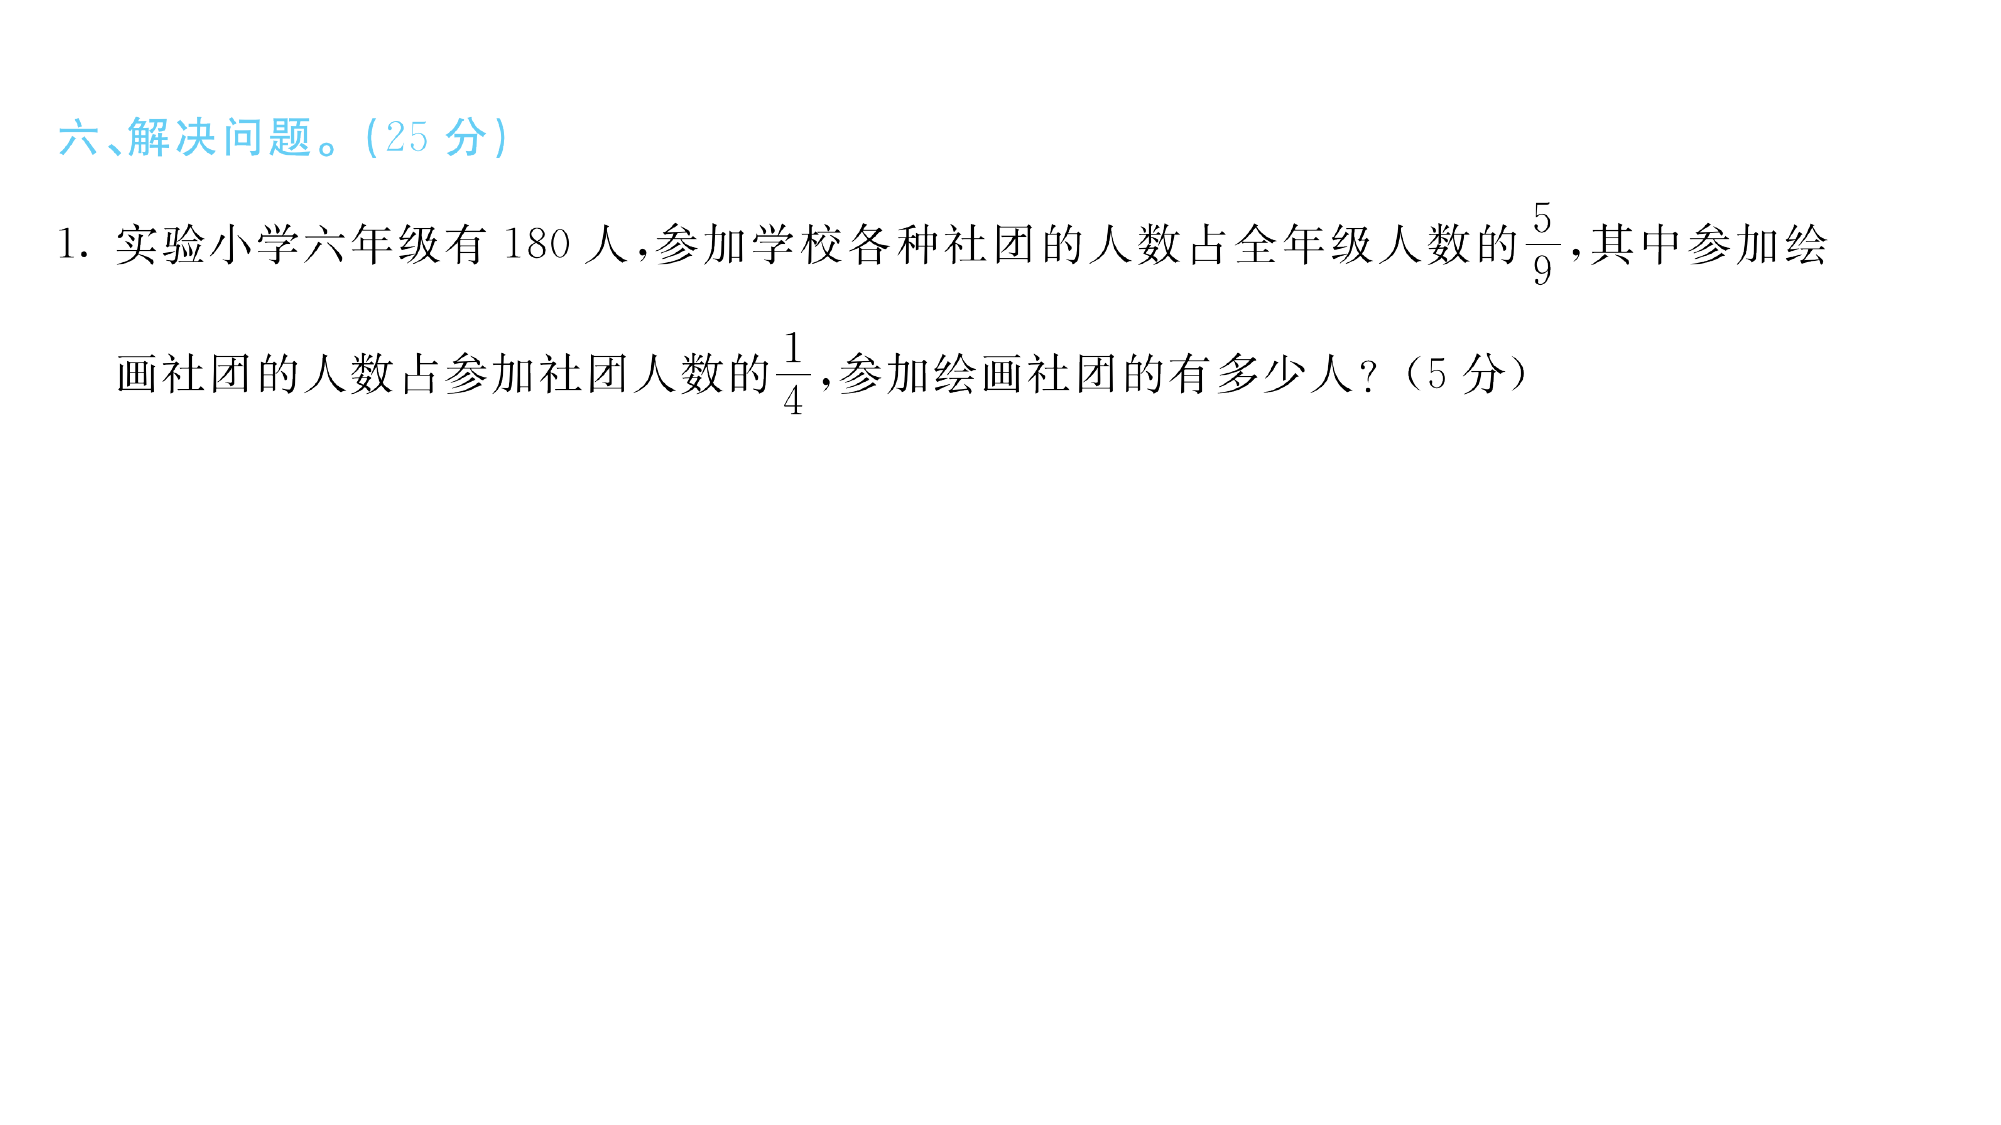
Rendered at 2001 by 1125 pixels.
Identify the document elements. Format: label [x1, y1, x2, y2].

picture [55, 89, 1945, 654]
